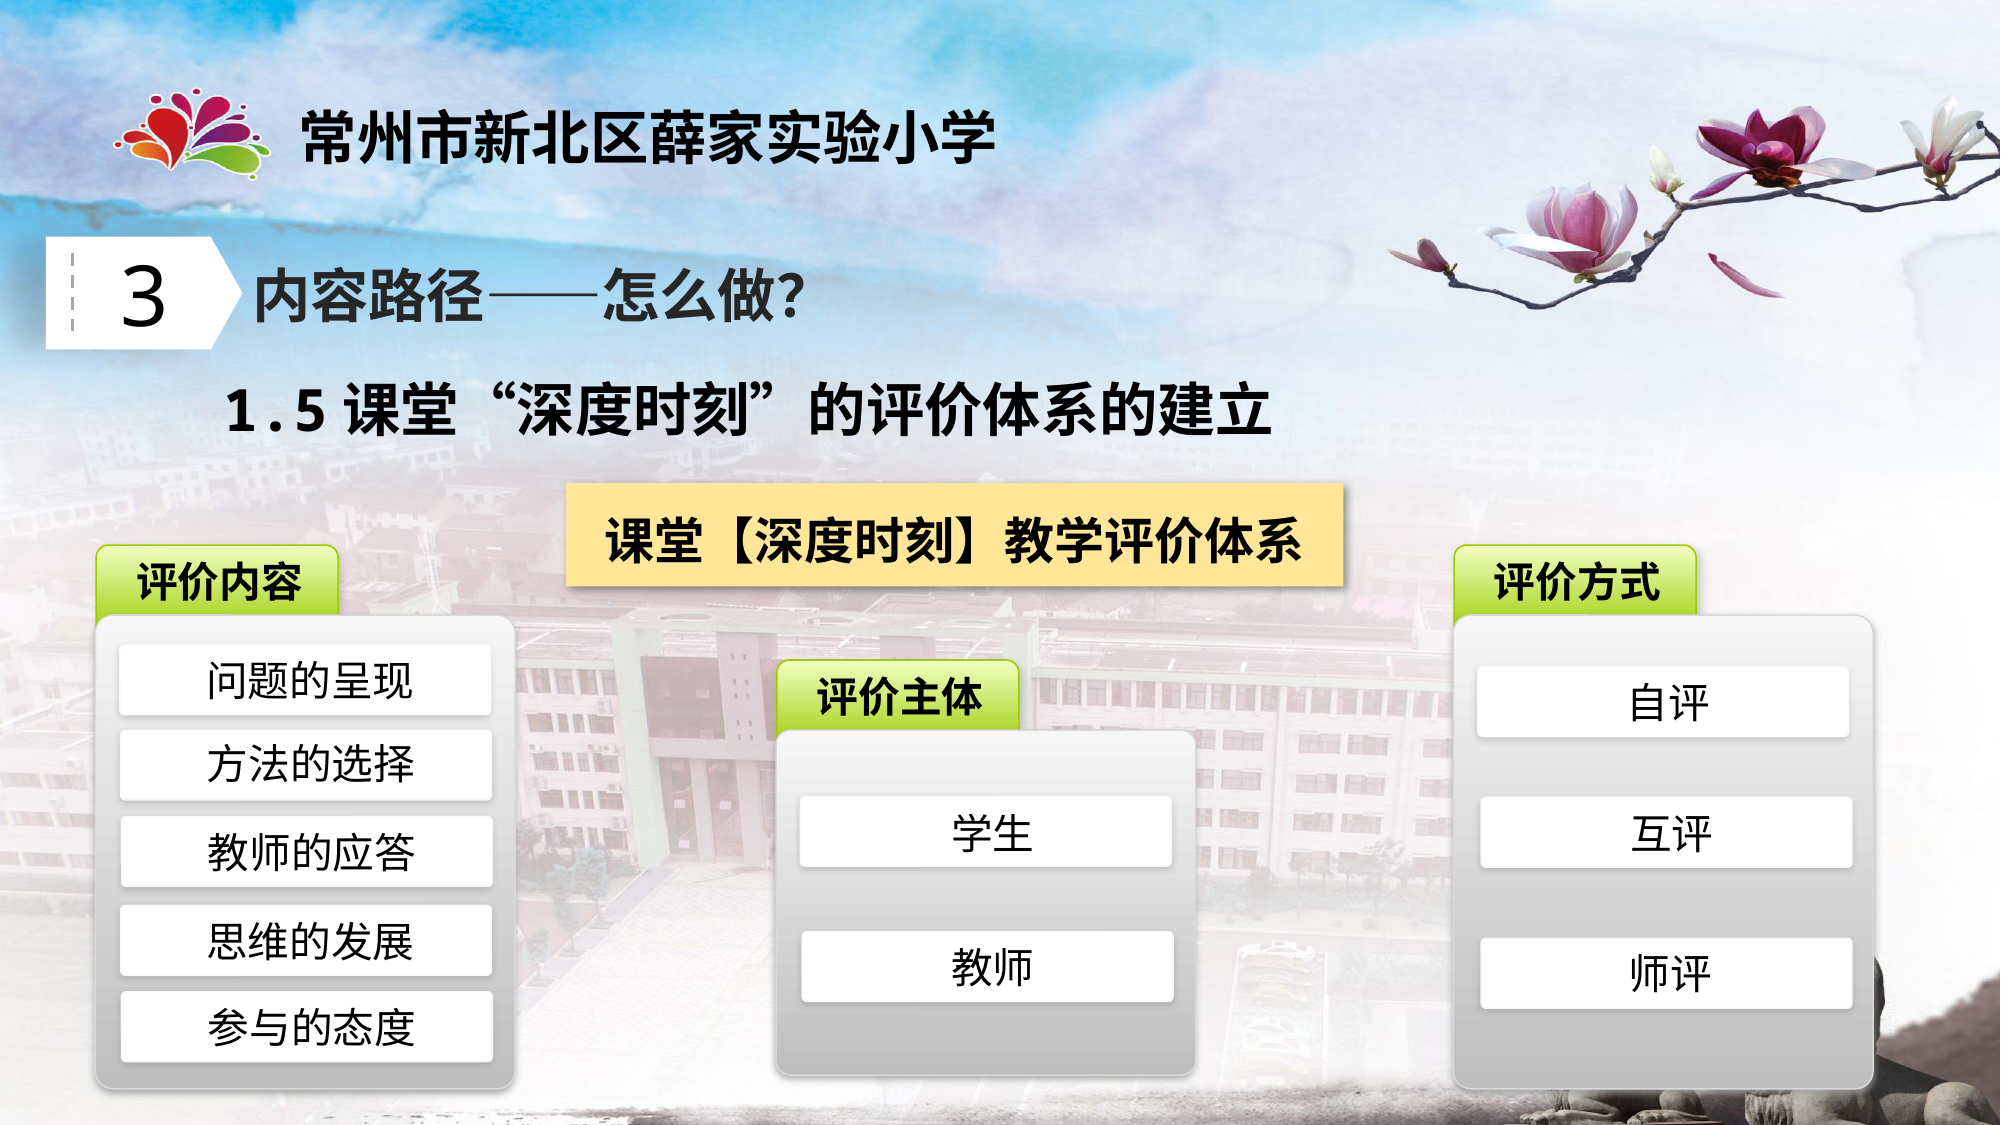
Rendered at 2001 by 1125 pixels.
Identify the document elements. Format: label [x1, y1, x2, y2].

text_box [45, 234, 243, 352]
text_box [776, 659, 1196, 1076]
text_box [0, 0, 2000, 1125]
text_box [565, 483, 1344, 587]
text_box [1453, 544, 1874, 1089]
text_box [95, 544, 515, 1089]
